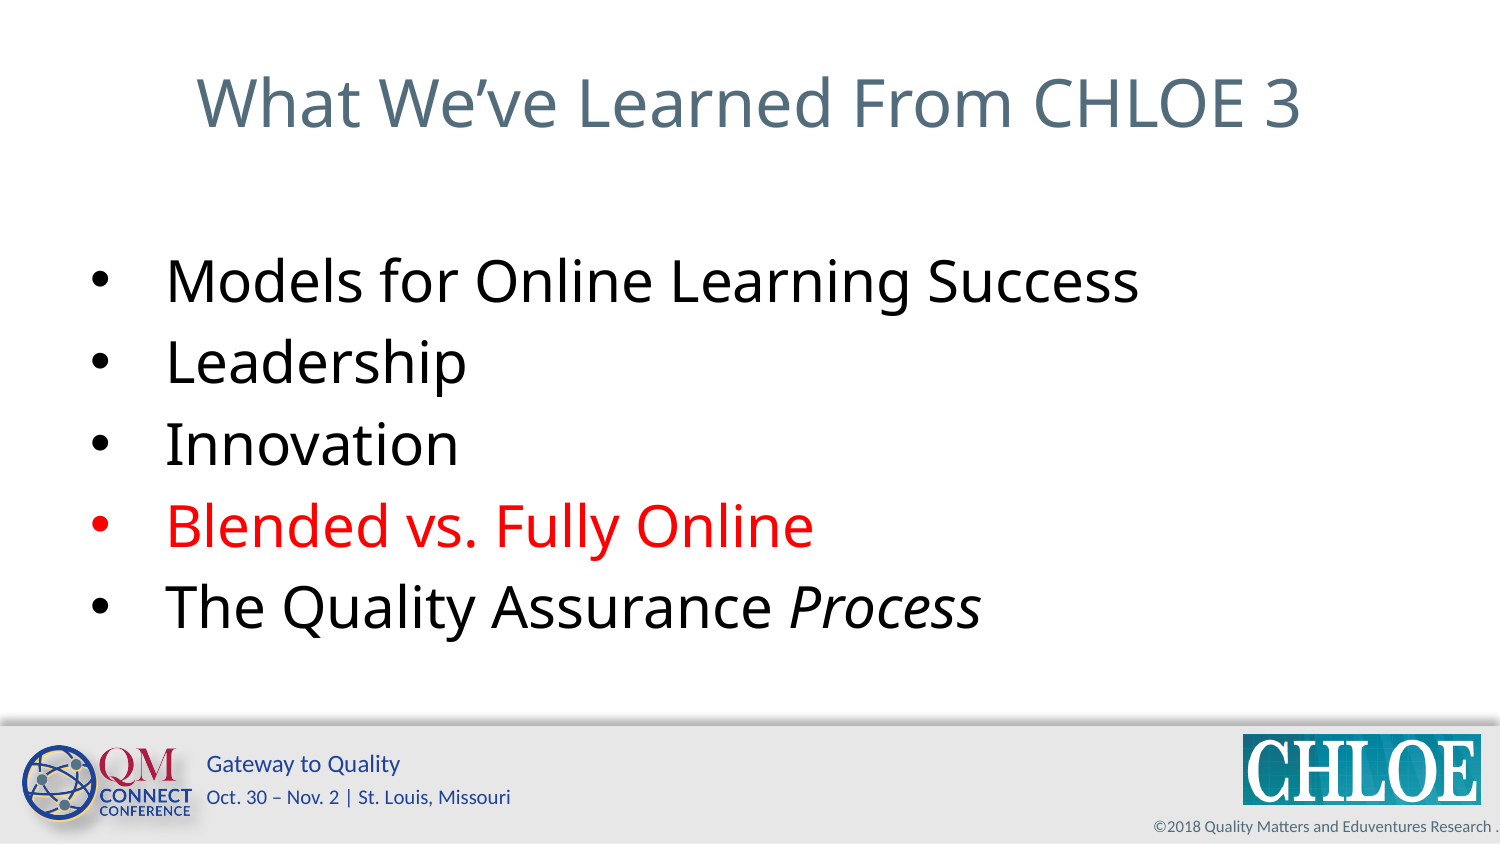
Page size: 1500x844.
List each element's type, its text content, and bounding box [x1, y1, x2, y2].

title What We’ve Learned From CHLOE 3 [75, 30, 1425, 171]
list Models for Online Learning Success Leadership Innovation Blended vs. Fully Online The Quality Assurance Process [75, 236, 1425, 686]
picture [1243, 734, 1481, 805]
picture [22, 745, 192, 822]
